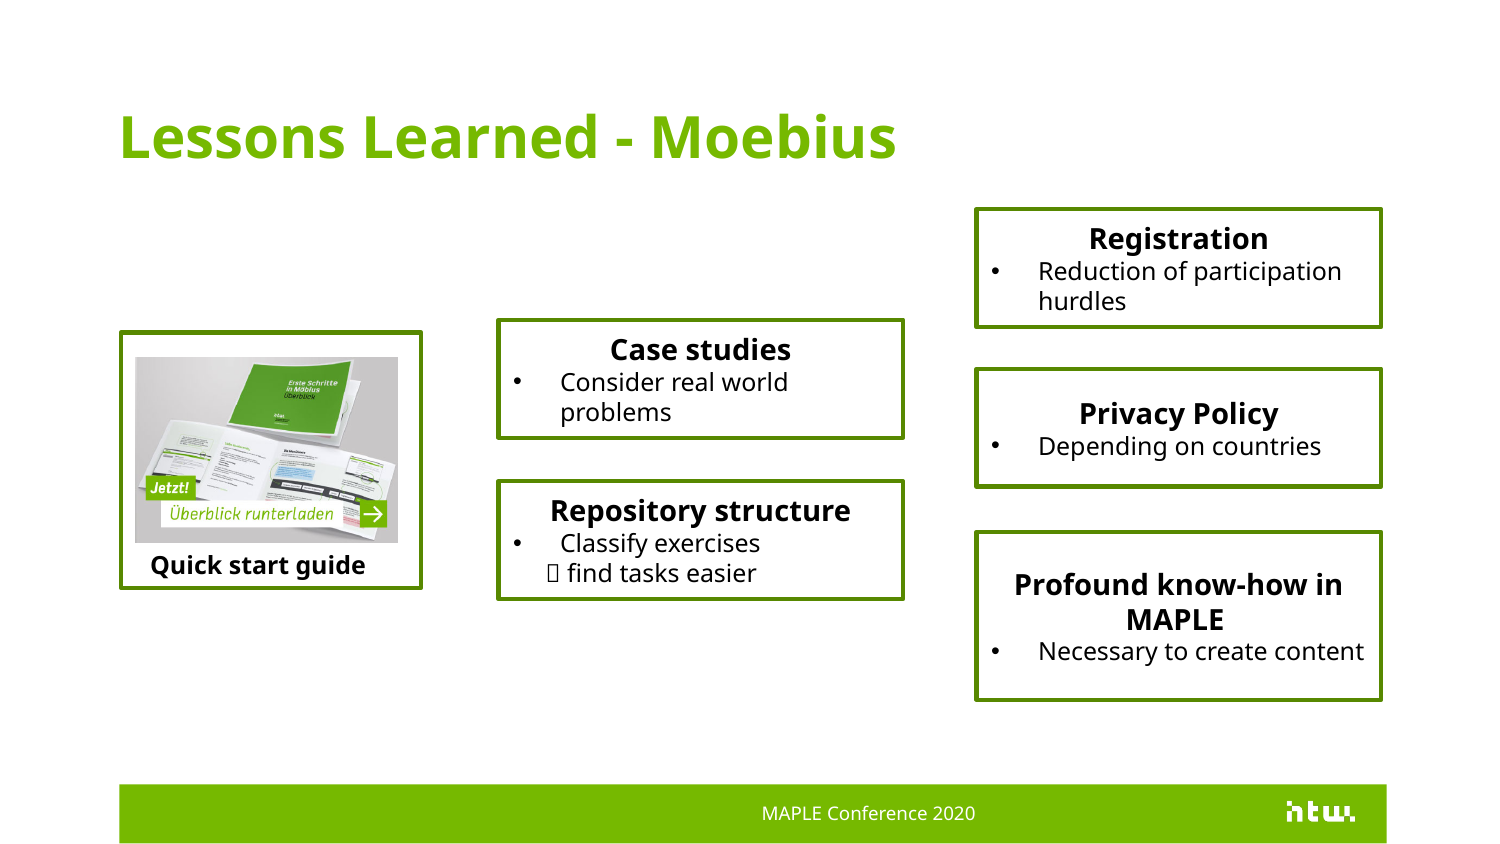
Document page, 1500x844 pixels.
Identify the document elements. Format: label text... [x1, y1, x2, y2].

text_box Lessons Learned - Moebius [118, 100, 1425, 183]
text_box MAPLE Conference 2020 [761, 801, 1211, 837]
text_box Privacy Policy Depending on countries [974, 367, 1383, 489]
text_box Repository structure Classify exercises  find tasks easier [496, 479, 905, 601]
text_box Profound know-how in MAPLE Necessary to create content [974, 530, 1383, 702]
picture [1285, 799, 1362, 830]
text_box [120, 332, 422, 589]
text_box Registration Reduction of participation hurdles [974, 207, 1383, 329]
text_box Case studies Consider real world problems [496, 318, 905, 440]
